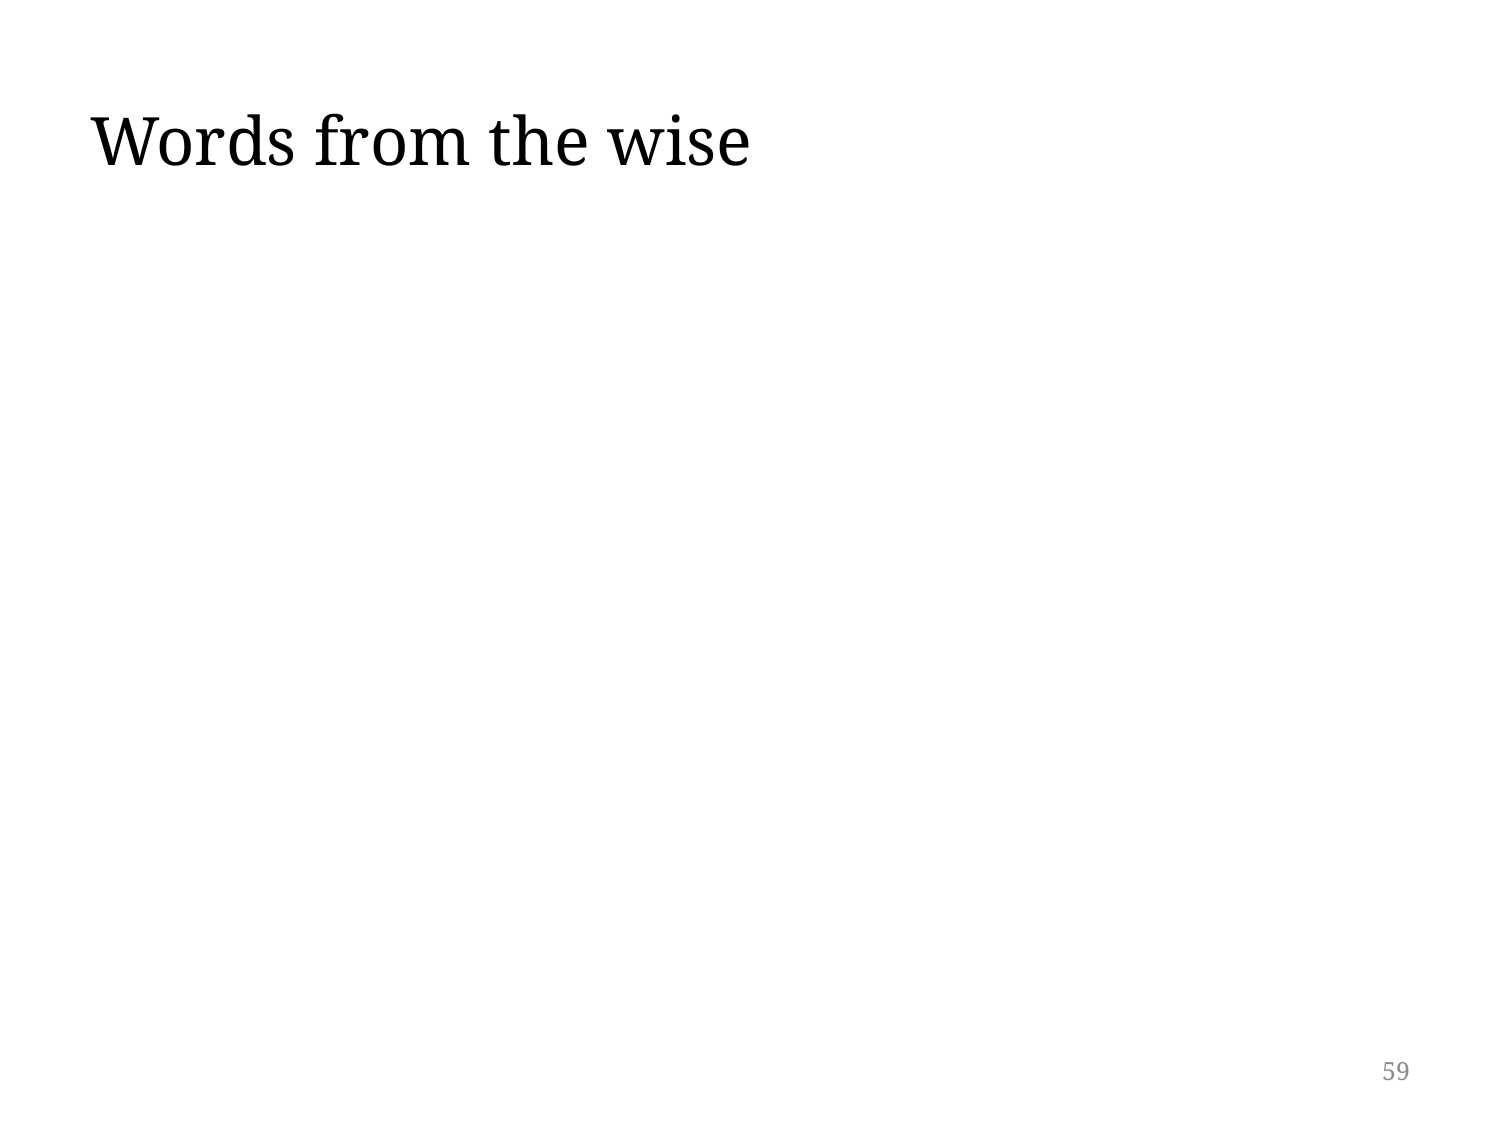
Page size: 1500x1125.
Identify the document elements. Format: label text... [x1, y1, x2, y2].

slide_number 59 [1074, 1042, 1425, 1103]
title Words from the wise [75, 45, 1425, 233]
